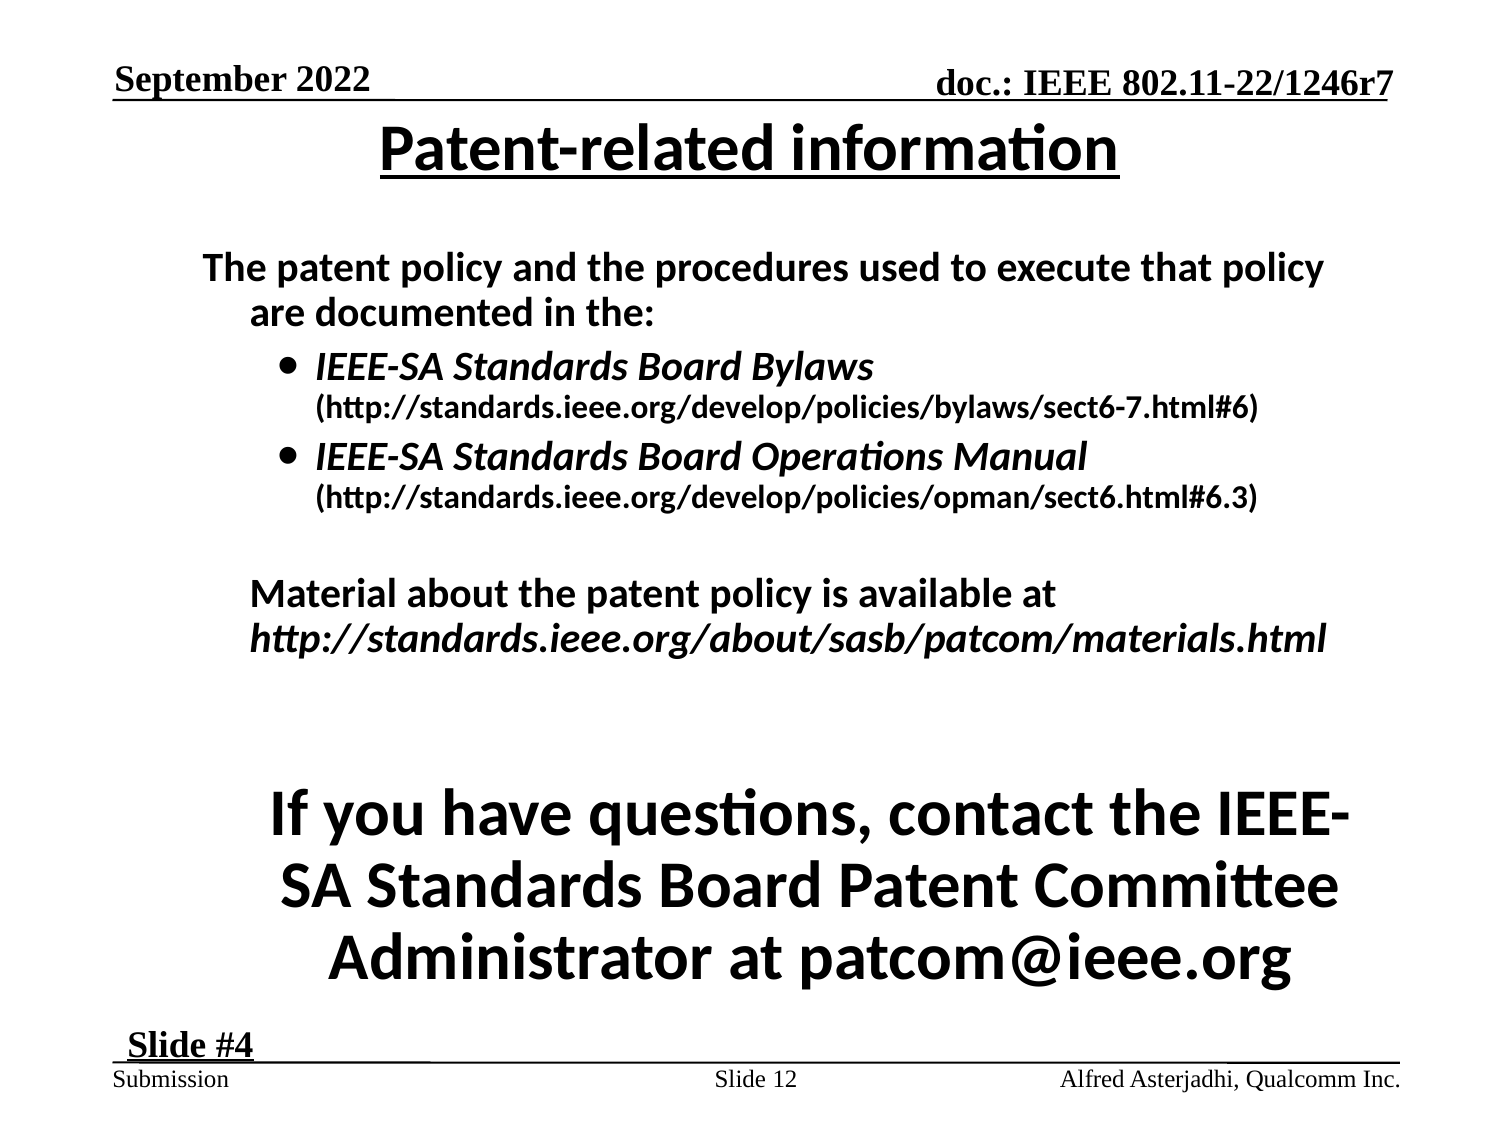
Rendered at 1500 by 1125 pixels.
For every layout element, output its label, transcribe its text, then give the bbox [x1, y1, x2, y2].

list The patent policy and the procedures used to execute that policy are documented in the: IEEE-SA Standards Board Bylaws (http://standards.ieee.org/develop/policies/bylaws/sect6-7.html#6) IEEE-SA Standards Board Operations Manual (http://standards.ieee.org/develop/policies/opman/sect6.html#6.3) Material about the patent policy is available at http://standards.ieee.org/about/sasb/patcom/materials.html If you have questions, contact the IEEE-SA Standards Board Patent Committee Administrator at patcom@ieee.org [112, 237, 1388, 913]
text_box Slide #4 [112, 1012, 269, 1073]
title Patent-related information [112, 112, 1388, 176]
slide_number Slide 12 [712, 1061, 800, 1123]
footer Alfred Asterjadhi, Qualcomm Inc. [878, 1061, 1402, 1093]
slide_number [114, 54, 493, 100]
